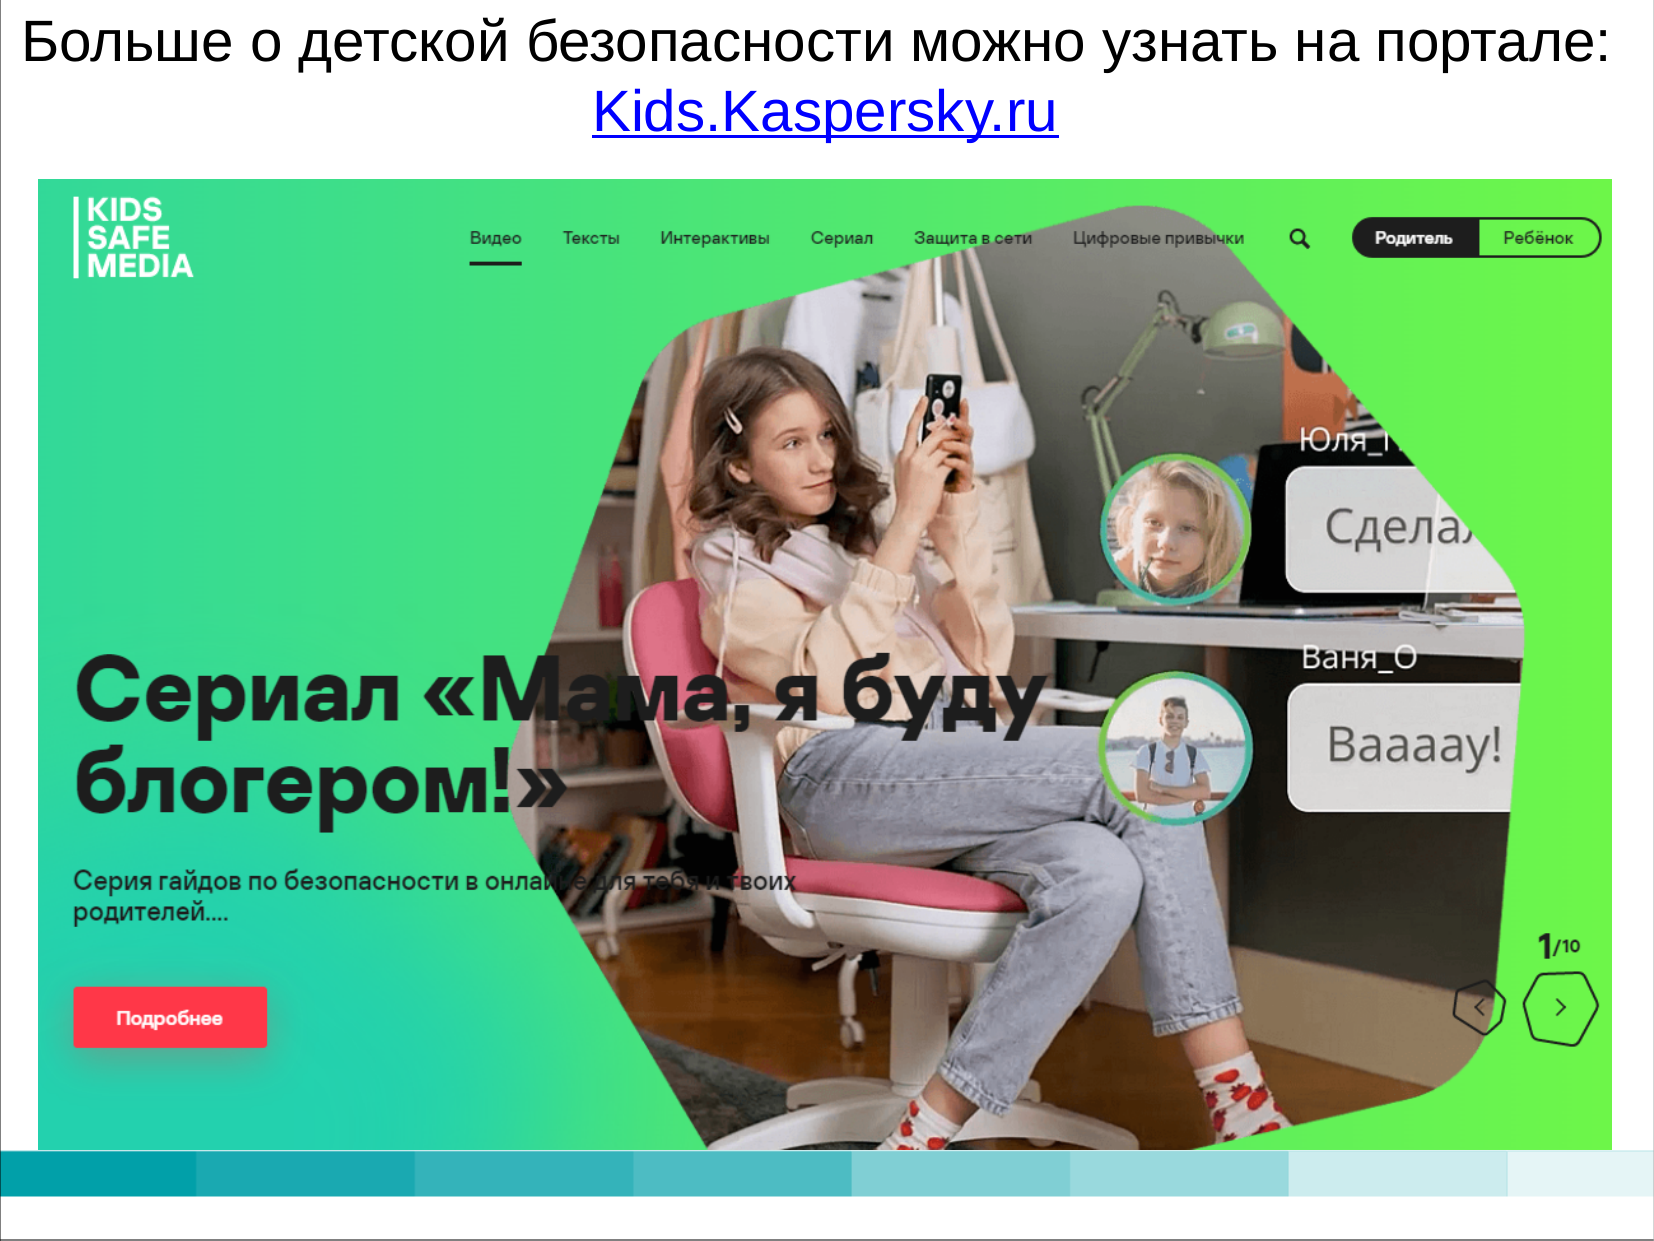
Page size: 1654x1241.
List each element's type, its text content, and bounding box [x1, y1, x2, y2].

text_box Больше о детской безопасности можно узнать на портале: Kids.Kaspersky.ru [0, 0, 1651, 147]
picture [0, 0, 1654, 1241]
